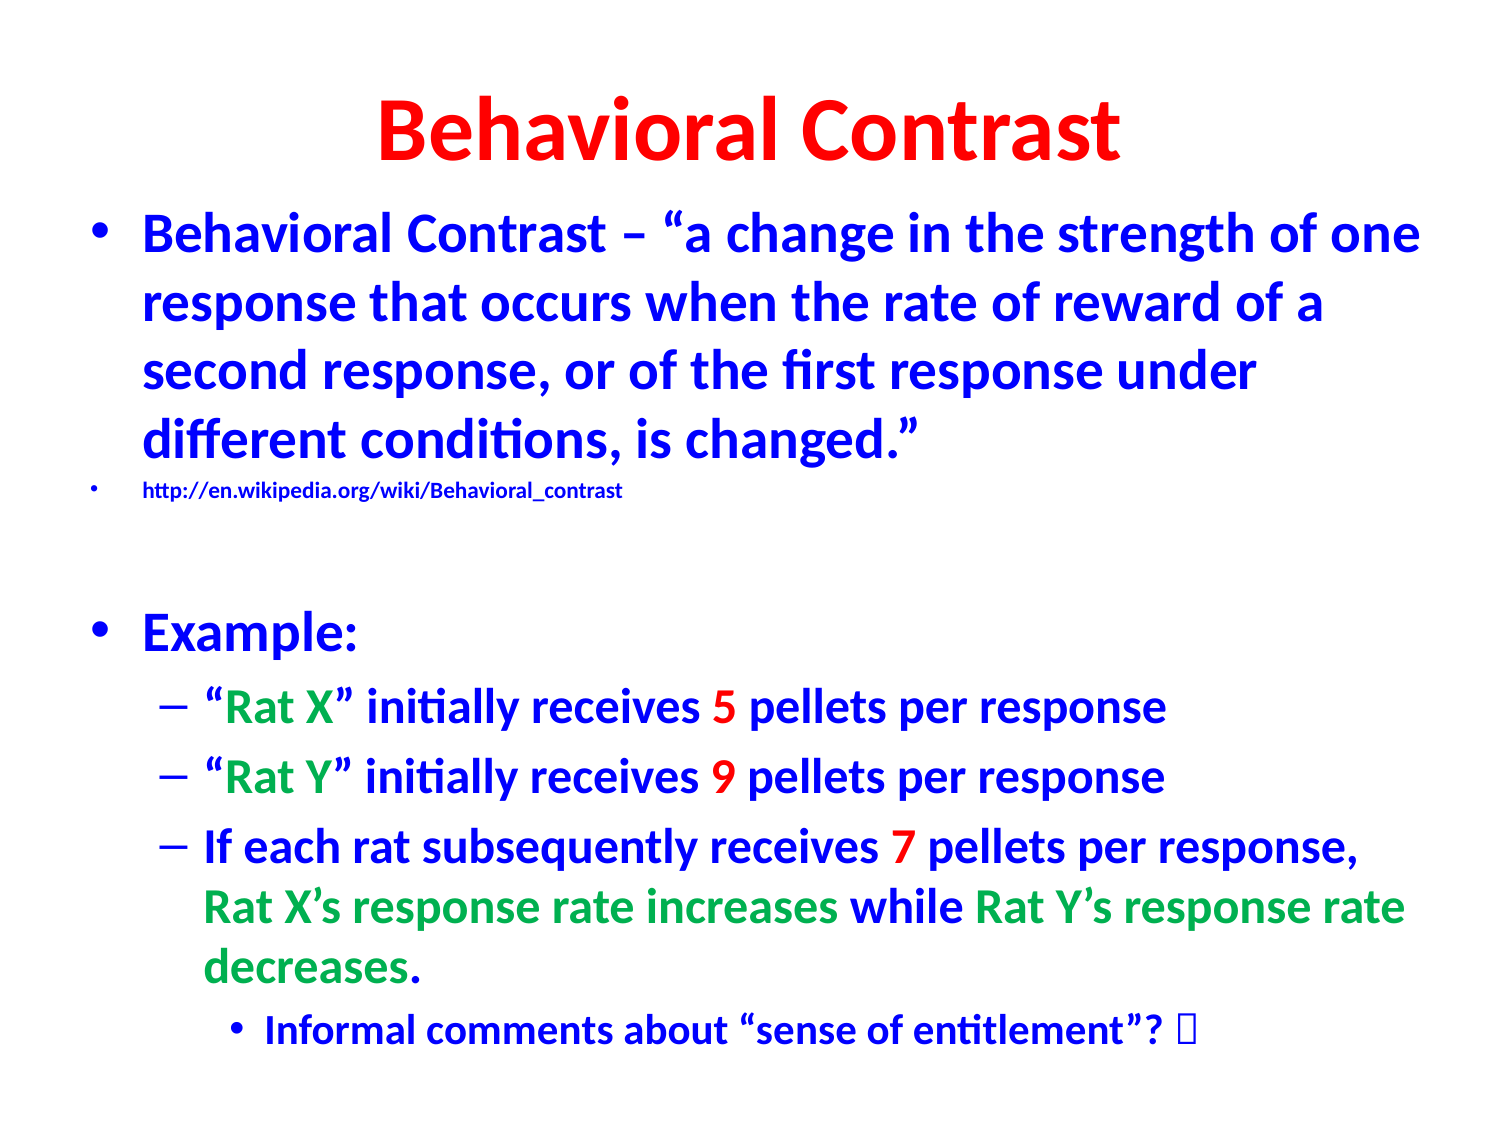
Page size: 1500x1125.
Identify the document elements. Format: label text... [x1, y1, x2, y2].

list Behavioral Contrast – “a change in the strength of one response that occurs when the rate of reward of a second response, or of the first response under different conditions, is changed.” http://en.wikipedia.org/wiki/Behavioral_contrast Example: “Rat X” initially receives 5 pellets per response “Rat Y” initially receives 9 pellets per response If each rat subsequently receives 7 pellets per response, Rat X’s response rate increases while Rat Y’s response rate decreases. Informal comments about “sense of entitlement”?  [75, 187, 1450, 1063]
title Behavioral Contrast [75, 59, 1425, 187]
